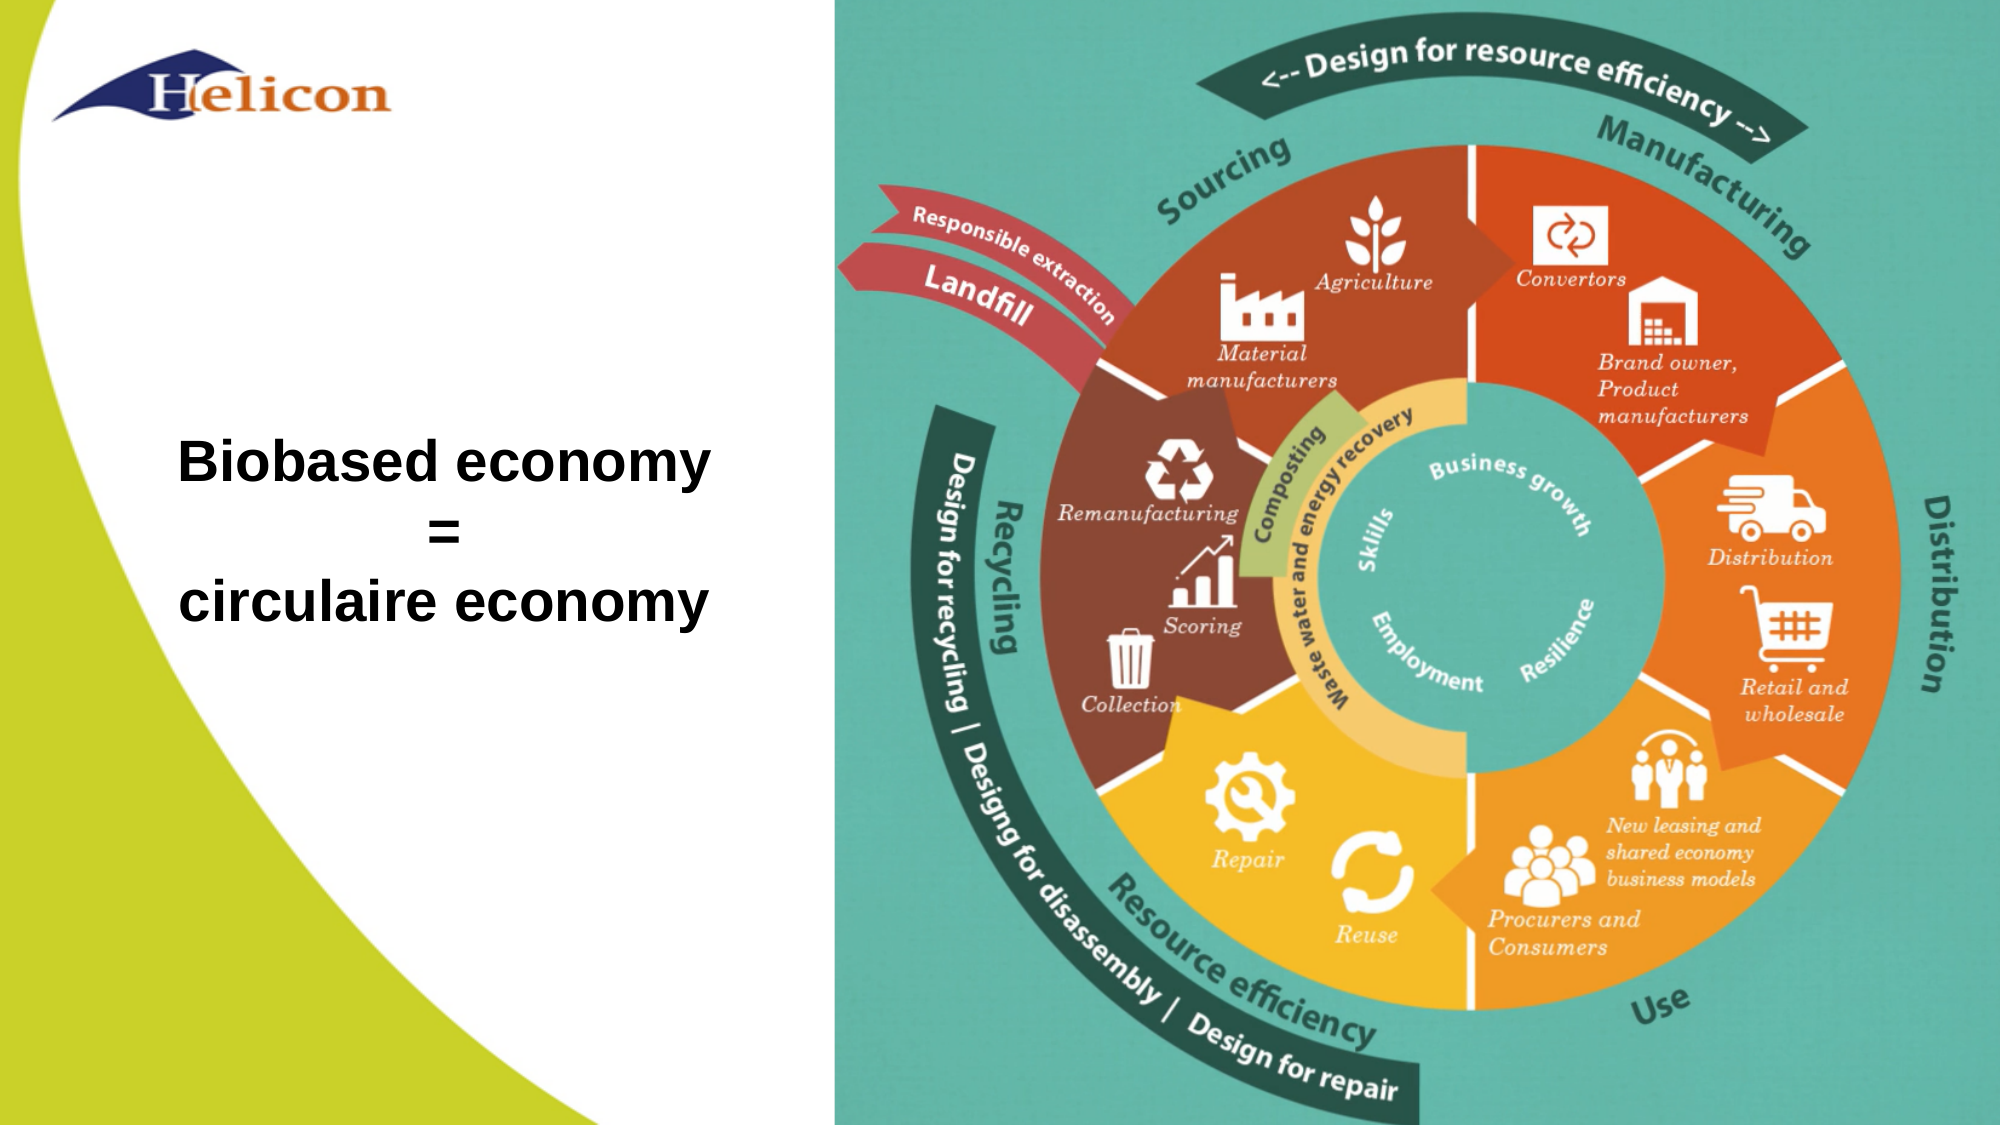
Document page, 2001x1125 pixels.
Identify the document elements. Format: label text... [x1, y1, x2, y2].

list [834, 0, 2000, 1125]
picture [0, 0, 834, 1125]
title Biobased economy = circulaire economy [137, 152, 752, 975]
